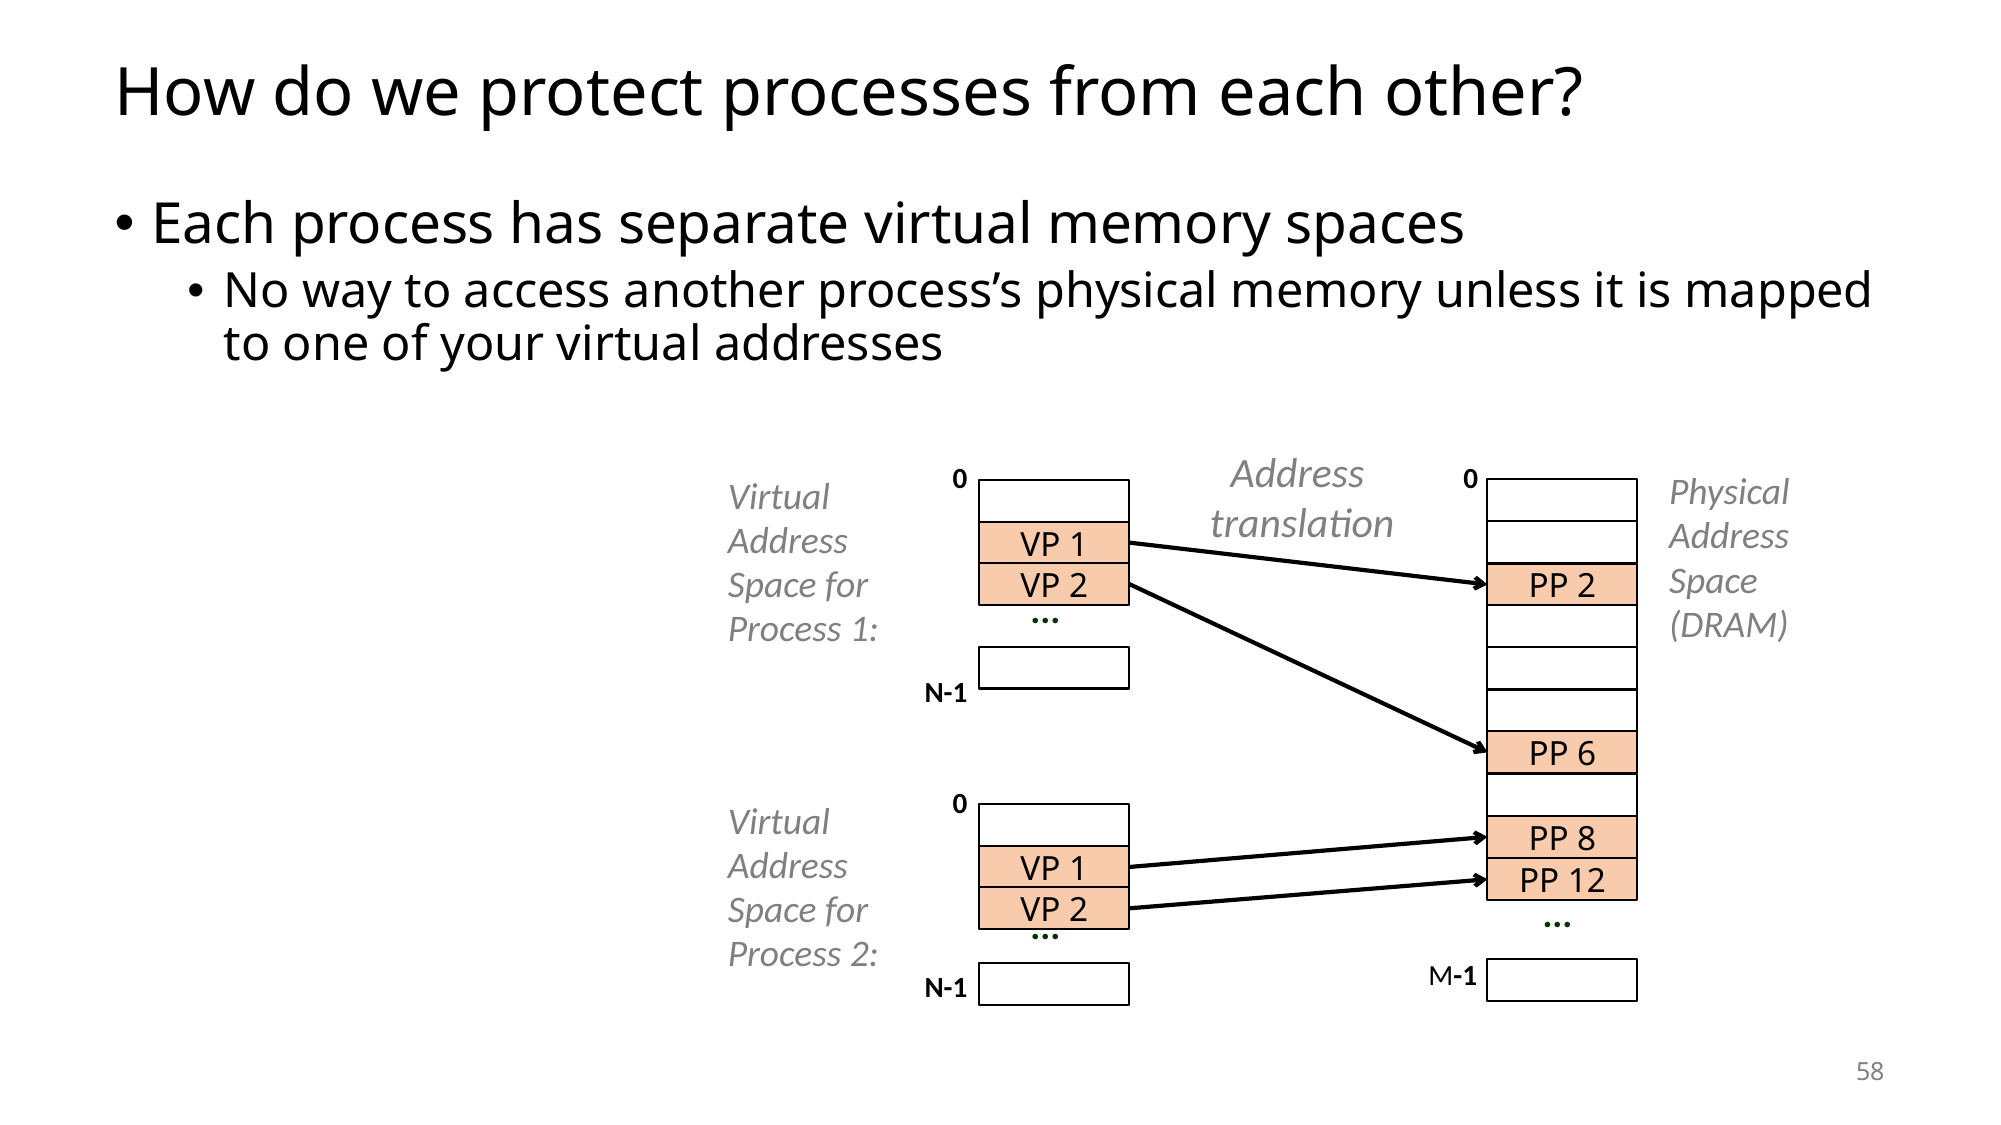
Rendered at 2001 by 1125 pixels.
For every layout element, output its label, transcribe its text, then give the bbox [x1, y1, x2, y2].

text_box N-1 [909, 667, 983, 717]
text_box ... [1015, 584, 1076, 639]
text_box [1488, 647, 1638, 689]
text_box VP 1 [979, 846, 1130, 887]
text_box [1129, 542, 1488, 584]
text_box 0 [937, 779, 983, 828]
text_box 0 [937, 454, 983, 503]
text_box [1487, 521, 1638, 563]
text_box [1487, 773, 1638, 815]
text_box N-1 [909, 963, 983, 1012]
text_box 0 [1448, 454, 1494, 503]
text_box [1488, 605, 1638, 647]
text_box [979, 963, 1130, 1006]
text_box PP 12 [1487, 858, 1638, 901]
text_box Physical Address Space (DRAM) [1654, 462, 1830, 654]
text_box M-1 [1413, 950, 1493, 1000]
slide_number 58 [1749, 1042, 1900, 1103]
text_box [1129, 879, 1488, 909]
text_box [1129, 584, 1488, 753]
text_box ... [1527, 888, 1588, 943]
text_box VP 2 [979, 563, 1129, 605]
text_box VP 1 [979, 521, 1130, 563]
text_box Virtual Address Space for Process 1: [713, 466, 938, 658]
text_box [979, 804, 1130, 846]
text_box VP 2 [979, 887, 1130, 930]
text_box [979, 646, 1129, 689]
text_box Virtual Address Space for Process 2: [713, 791, 938, 983]
text_box [979, 479, 1130, 521]
text_box PP 2 [1488, 563, 1638, 605]
text_box ... [1015, 900, 1076, 955]
text_box [1487, 479, 1638, 521]
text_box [1129, 836, 1488, 868]
text_box [1487, 958, 1638, 1001]
title How do we protect processes from each other? [99, 37, 1900, 150]
text_box [1488, 689, 1638, 731]
text_box PP 6 [1487, 731, 1638, 773]
list Each process has separate virtual memory spaces No way to access another process’s physical memory unless it is mapped to one of your virtual addresses [99, 187, 1900, 380]
text_box PP 8 [1487, 815, 1638, 858]
text_box Address translation [1195, 438, 1410, 542]
